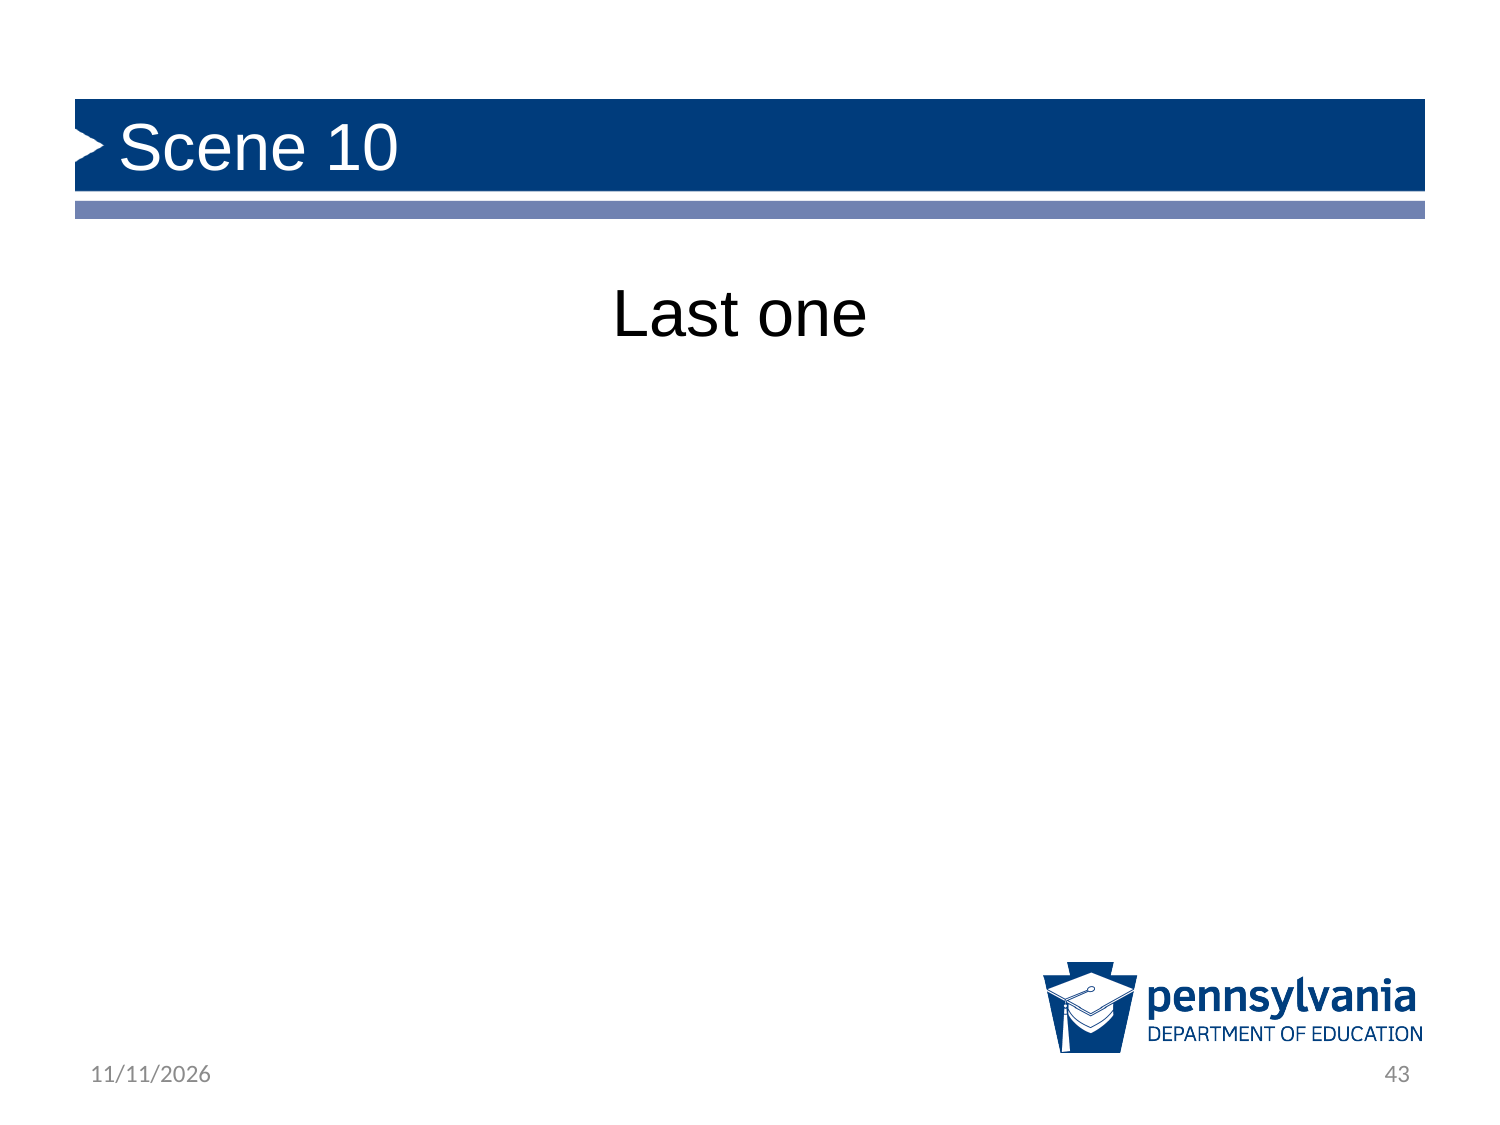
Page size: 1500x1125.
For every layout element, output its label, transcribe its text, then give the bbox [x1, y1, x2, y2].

title Scene 10 [75, 50, 1425, 238]
picture [1043, 1005, 1422, 1053]
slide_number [75, 1042, 425, 1103]
list Last one [75, 262, 1425, 1005]
slide_number 43 [1074, 1042, 1425, 1103]
